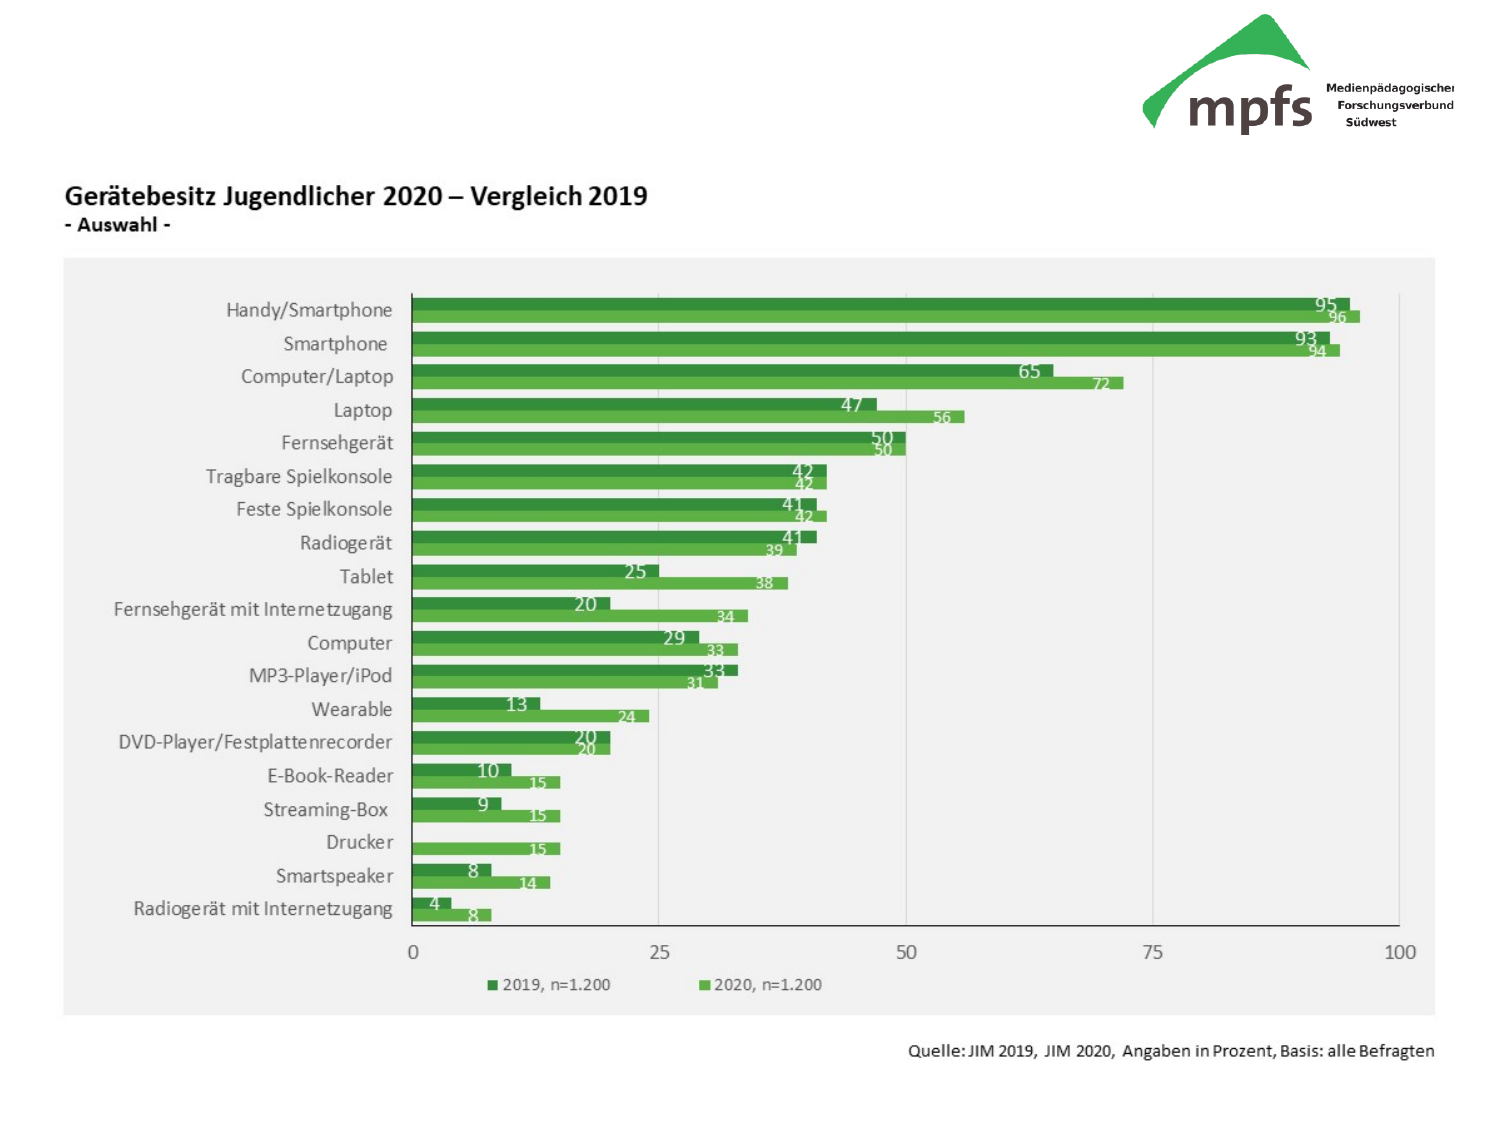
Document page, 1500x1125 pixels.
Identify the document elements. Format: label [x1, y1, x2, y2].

picture [46, 169, 1454, 1073]
